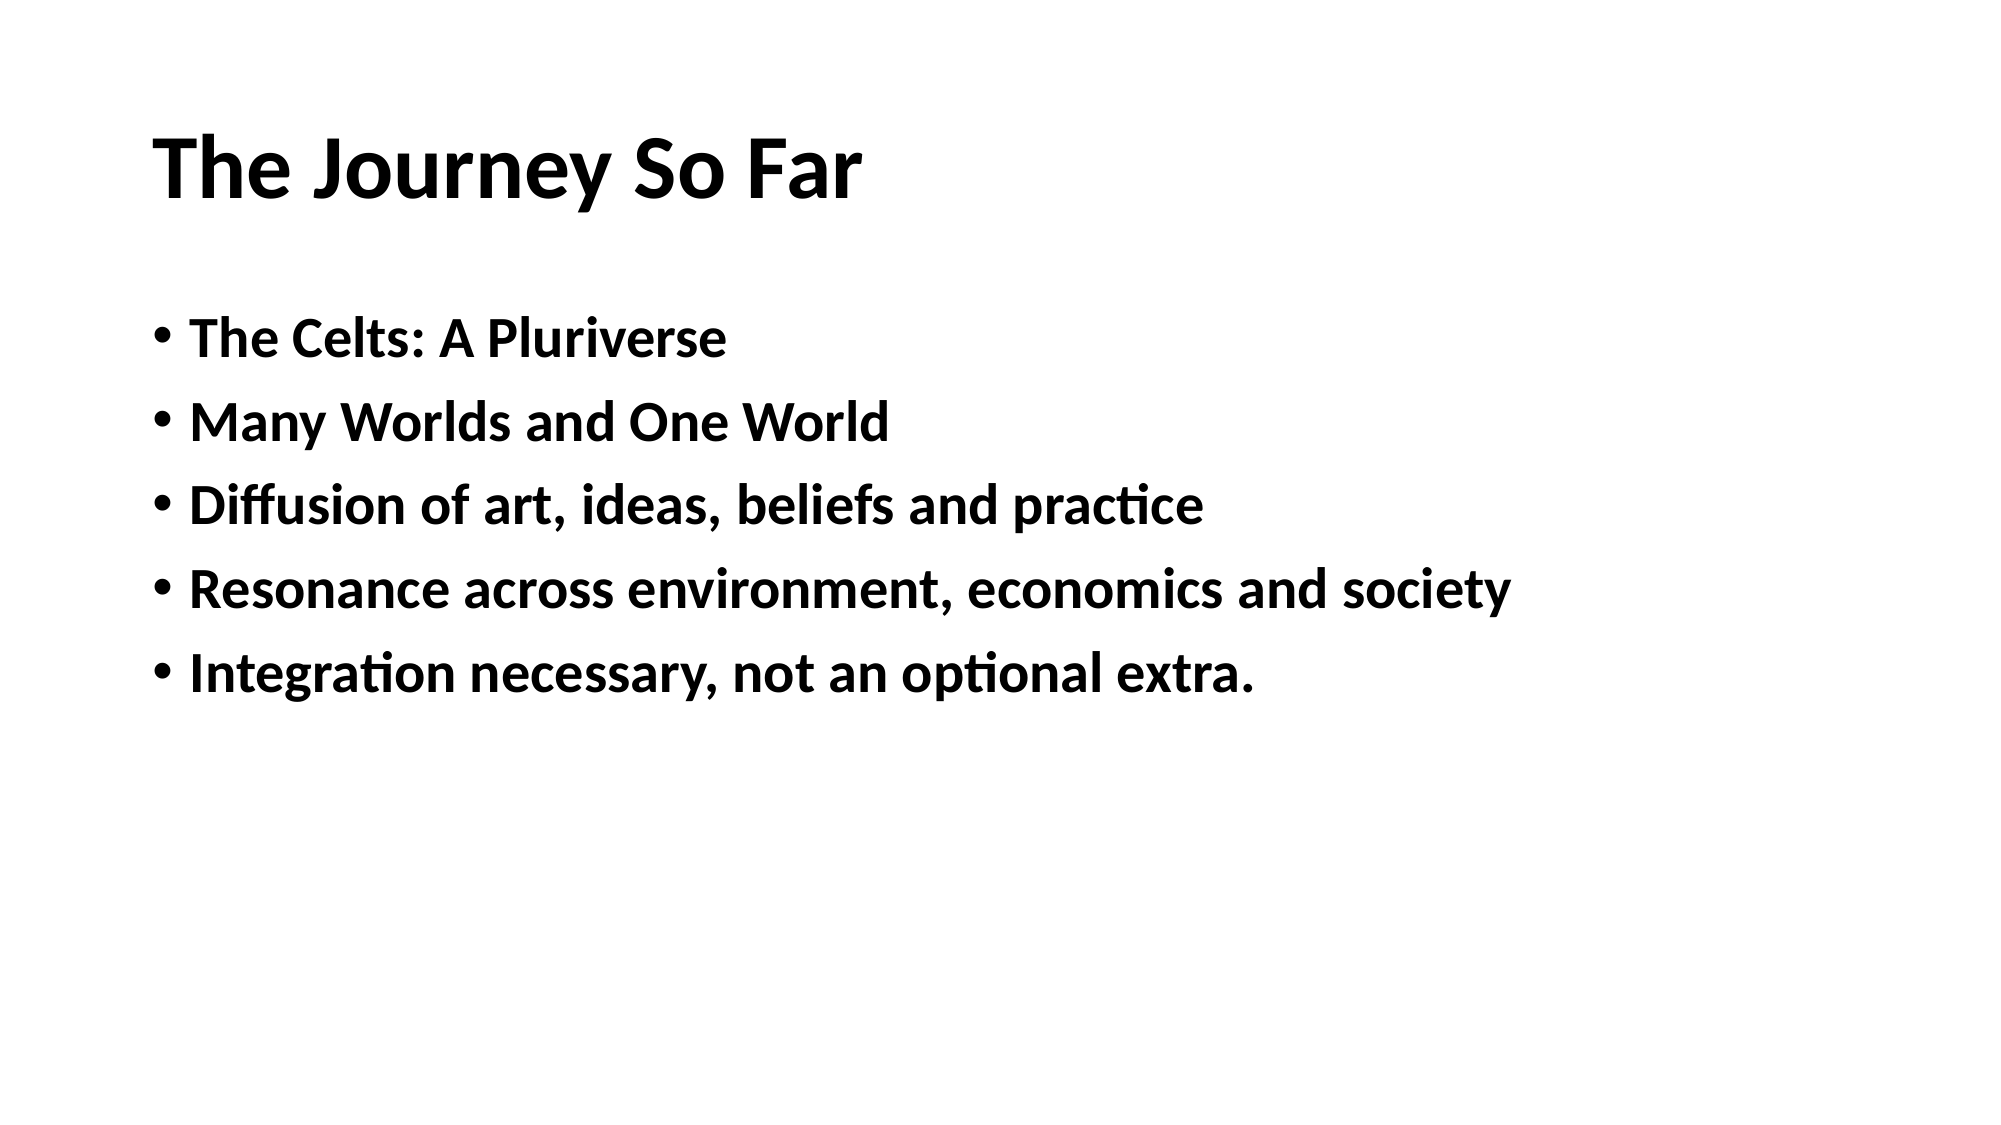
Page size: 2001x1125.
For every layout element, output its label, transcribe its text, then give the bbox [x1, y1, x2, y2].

list The Celts: A Pluriverse Many Worlds and One World Diffusion of art, ideas, beliefs and practice Resonance across environment, economics and society Integration necessary, not an optional extra. [137, 299, 1863, 1014]
title The Journey So Far [137, 59, 1863, 278]
